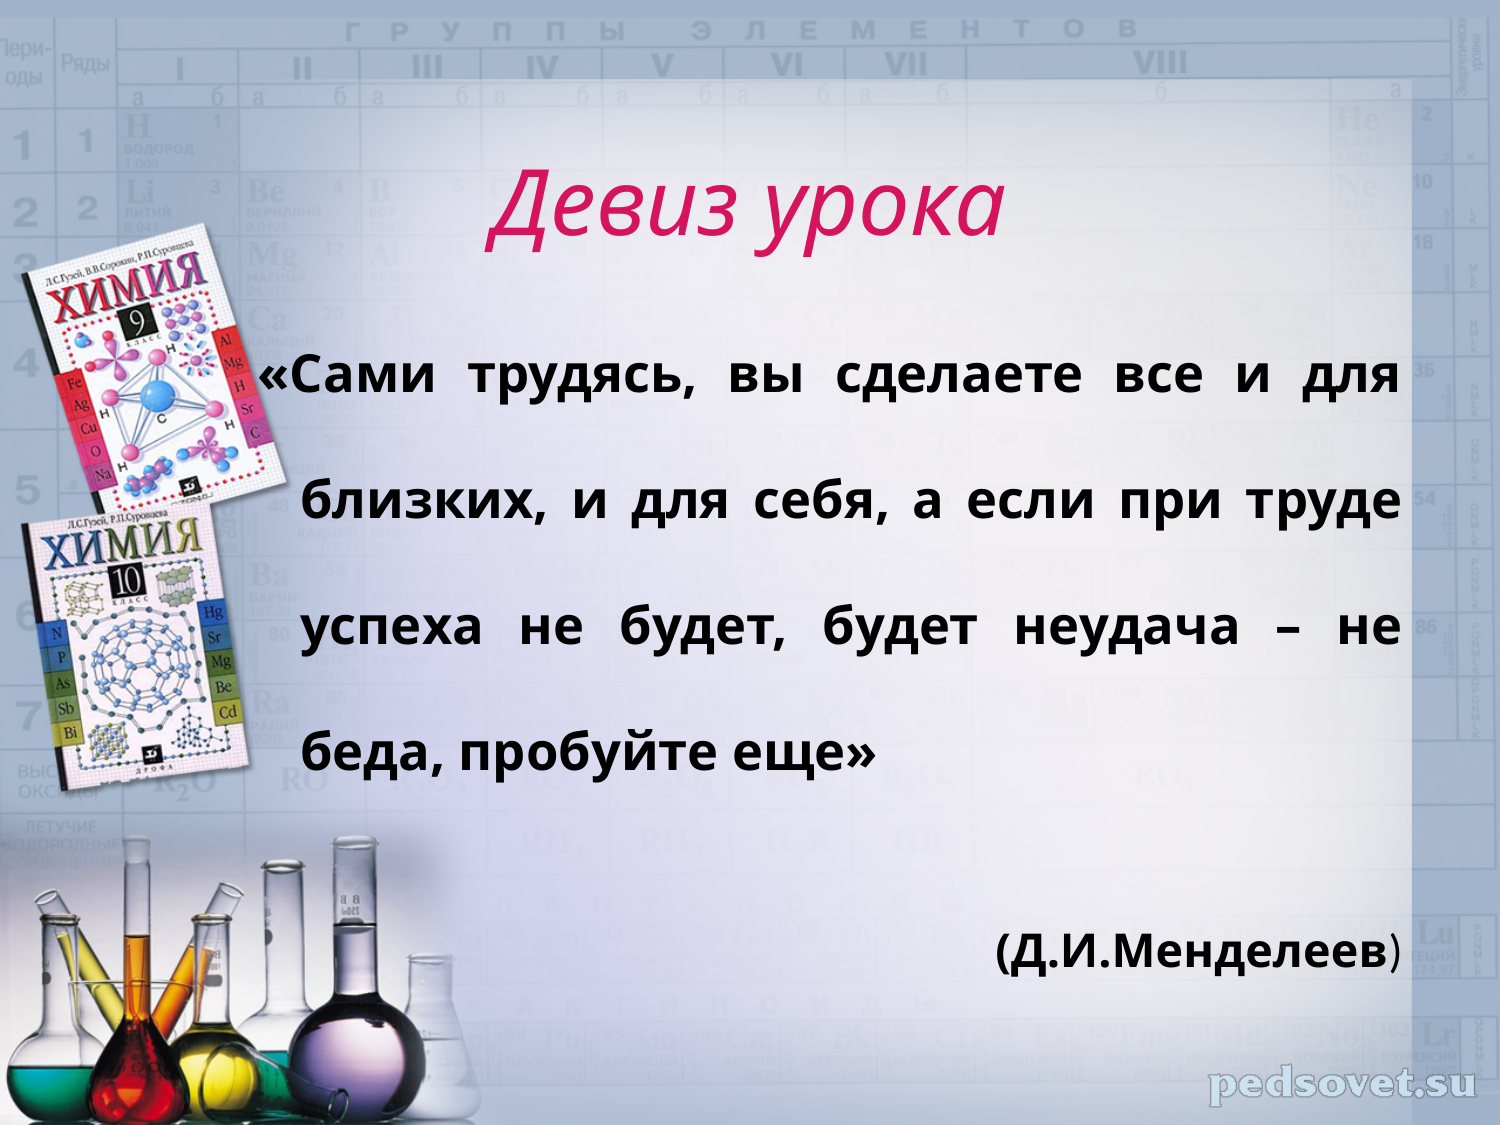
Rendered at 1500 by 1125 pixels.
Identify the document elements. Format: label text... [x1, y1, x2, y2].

title Девиз урока [112, 81, 1388, 317]
picture [0, 0, 1500, 1125]
subtitle «Сами трудясь, вы сделаете все и для близких, и для себя, а если при труде успеха не будет, будет неудача – не беда, пробуйте еще» (Д.И.Менделеев) [224, 269, 1419, 1044]
